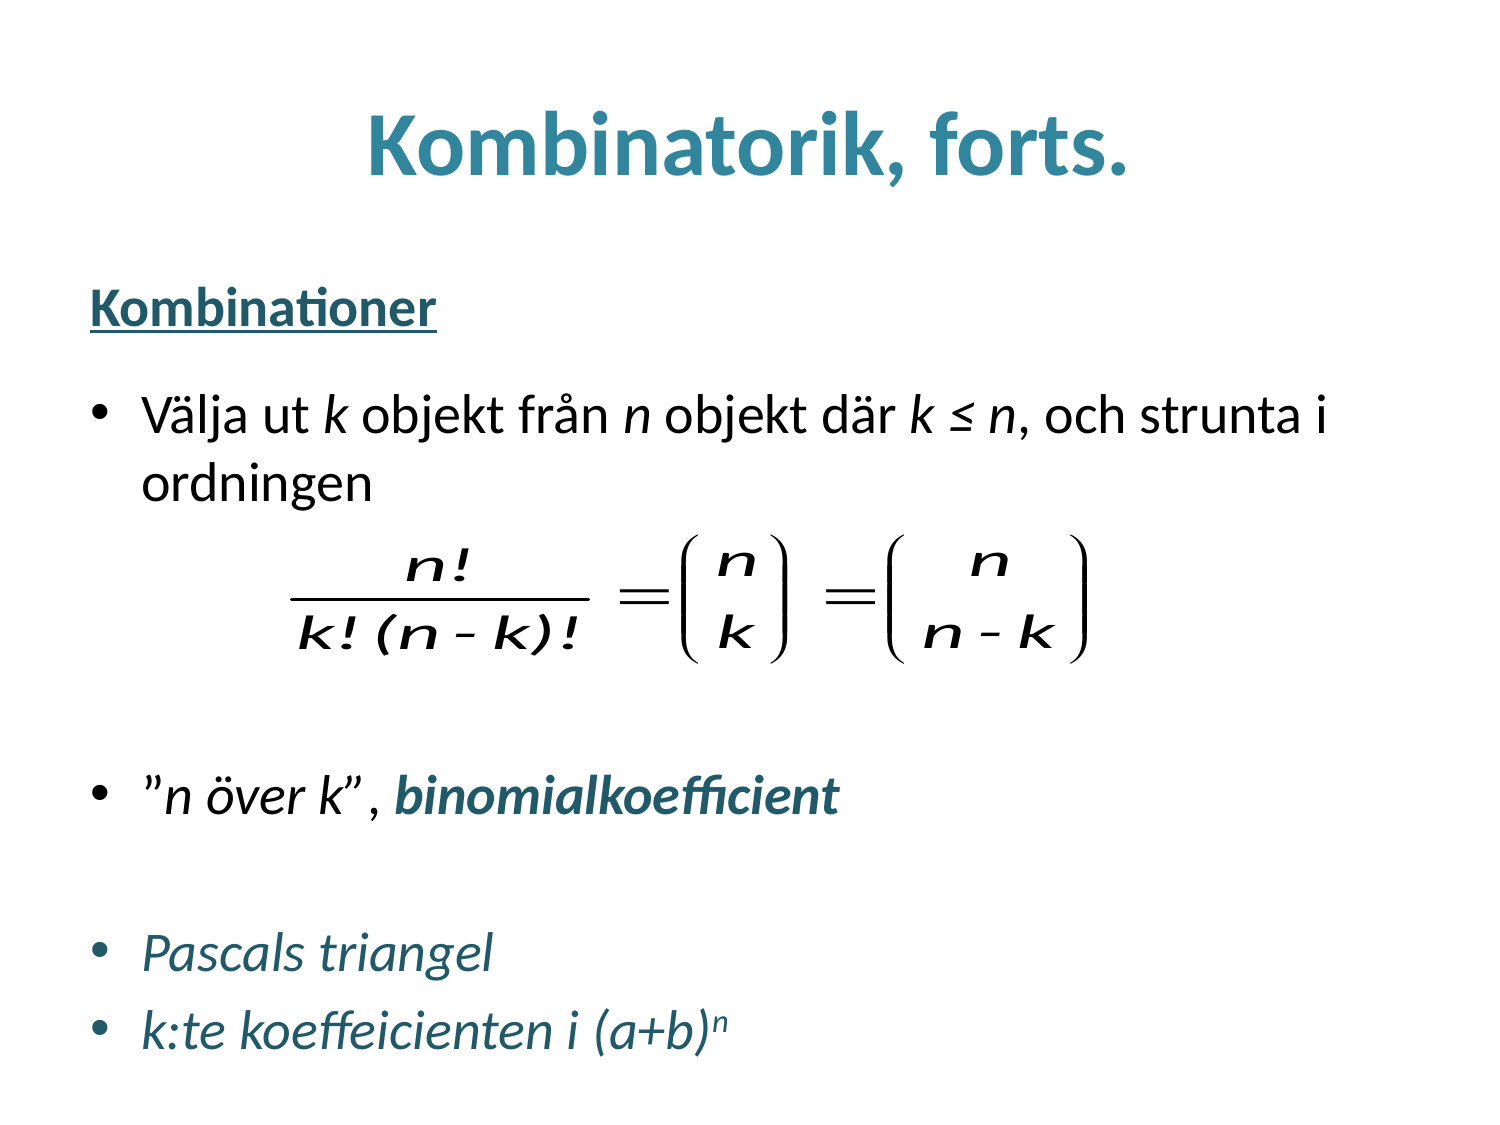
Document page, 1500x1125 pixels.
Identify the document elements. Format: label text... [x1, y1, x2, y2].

title Kombinatorik, forts. [75, 45, 1425, 233]
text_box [277, 526, 1110, 673]
list Kombinationer Välja ut k objekt från n objekt där k ≤ n, och strunta i ordningen ”n över k”, binomialkoefficient Pascals triangel k:te koeffeicienten i (a+b)n [75, 262, 1425, 1071]
